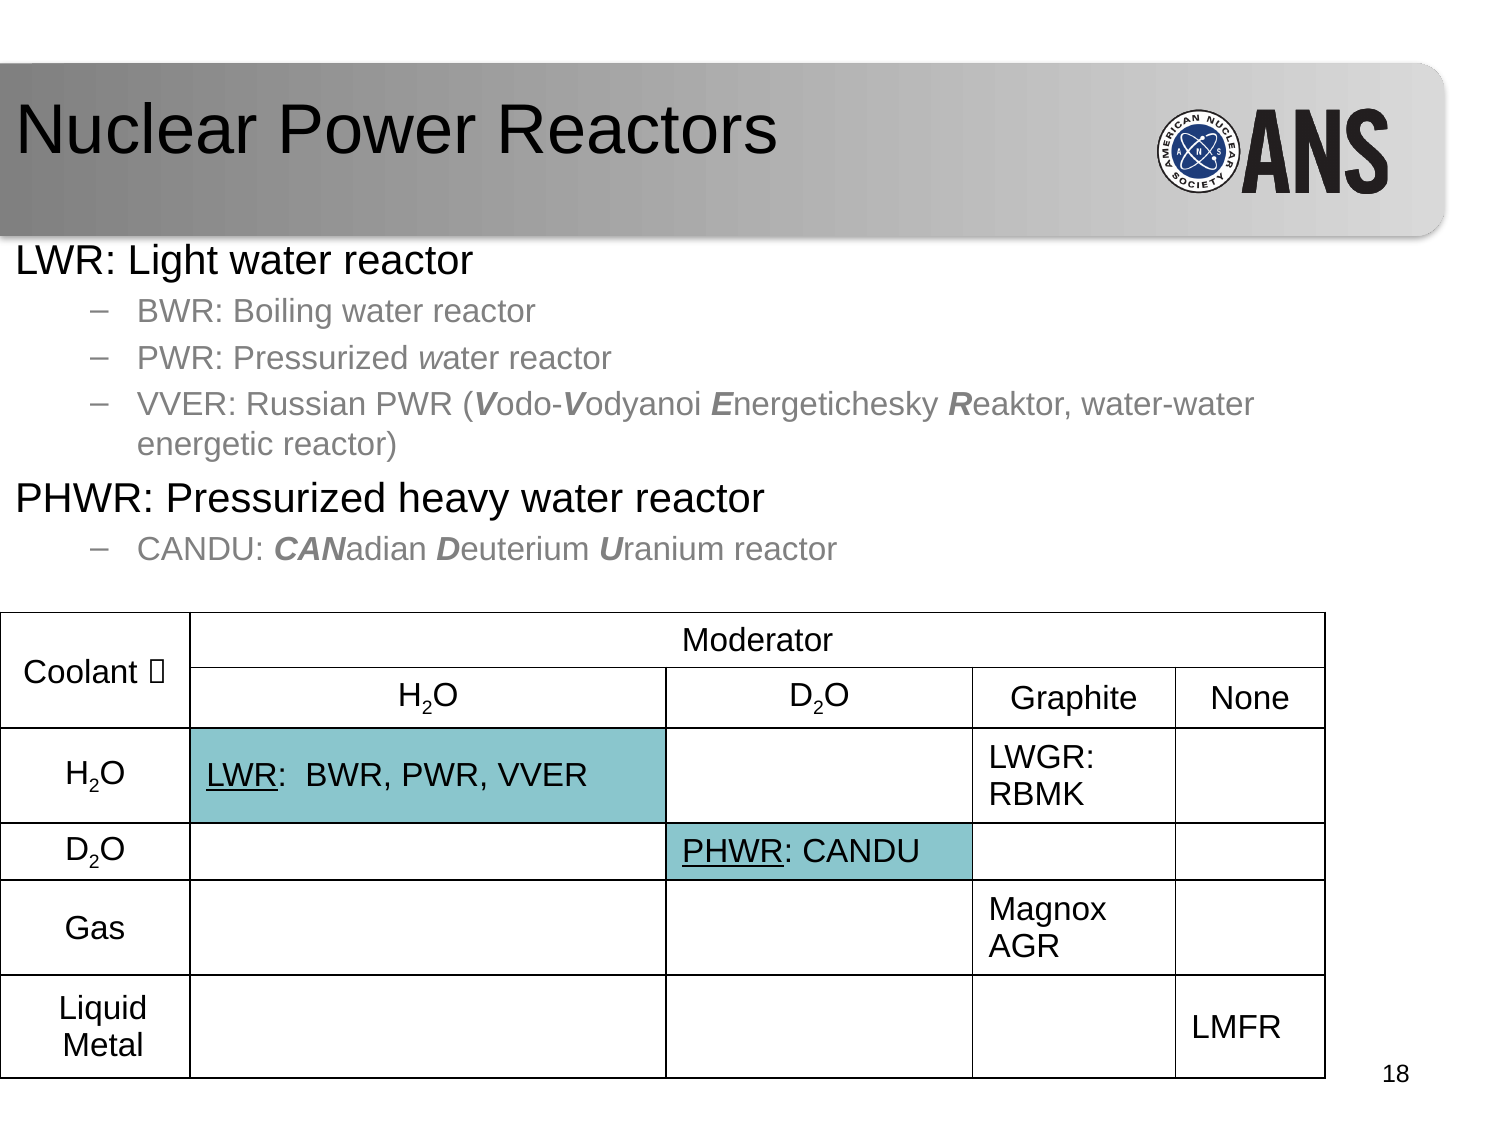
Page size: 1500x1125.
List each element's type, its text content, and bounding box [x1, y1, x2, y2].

table_cell Gas [1, 881, 189, 974]
table_cell D2O [1, 824, 189, 879]
title Nuclear Power Reactors [0, 75, 1363, 175]
table_cell [191, 824, 665, 879]
table_cell [667, 729, 972, 822]
table_cell LWGR: RBMK [973, 729, 1175, 822]
table_cell LMFR [1176, 976, 1324, 1077]
table_header Coolant  [1, 613, 189, 727]
table_cell [1176, 881, 1324, 974]
table_cell D2O [667, 668, 972, 727]
table_cell Graphite [973, 668, 1175, 727]
table_header Moderator [191, 613, 1324, 667]
table_cell PHWR: CANDU [667, 824, 972, 879]
table_cell [973, 976, 1175, 1077]
table_cell None [1176, 668, 1324, 727]
table_cell Magnox AGR [973, 881, 1175, 974]
table_cell [973, 824, 1175, 879]
table_cell [191, 881, 665, 974]
table_cell [667, 881, 972, 974]
table_cell H2O [191, 668, 665, 727]
slide_number 18 [1074, 1042, 1425, 1103]
table_cell [667, 976, 972, 1077]
table_cell Liquid Metal [1, 976, 189, 1077]
table_cell LWR: BWR, PWR, VVER [191, 729, 665, 822]
list LWR: Light water reactor BWR: Boiling water reactor PWR: Pressurized water reactor VVER: Russian PWR (Vodo-Vodyanoi Energetichesky Reaktor, water-water energetic reactor) PHWR: Pressurized heavy water reactor CANDU: CANadian Deuterium Uranium reactor [0, 224, 1325, 600]
table_cell [1176, 729, 1324, 822]
table_cell H2O [1, 729, 189, 822]
table_cell [1176, 824, 1324, 879]
table_cell [191, 976, 665, 1077]
